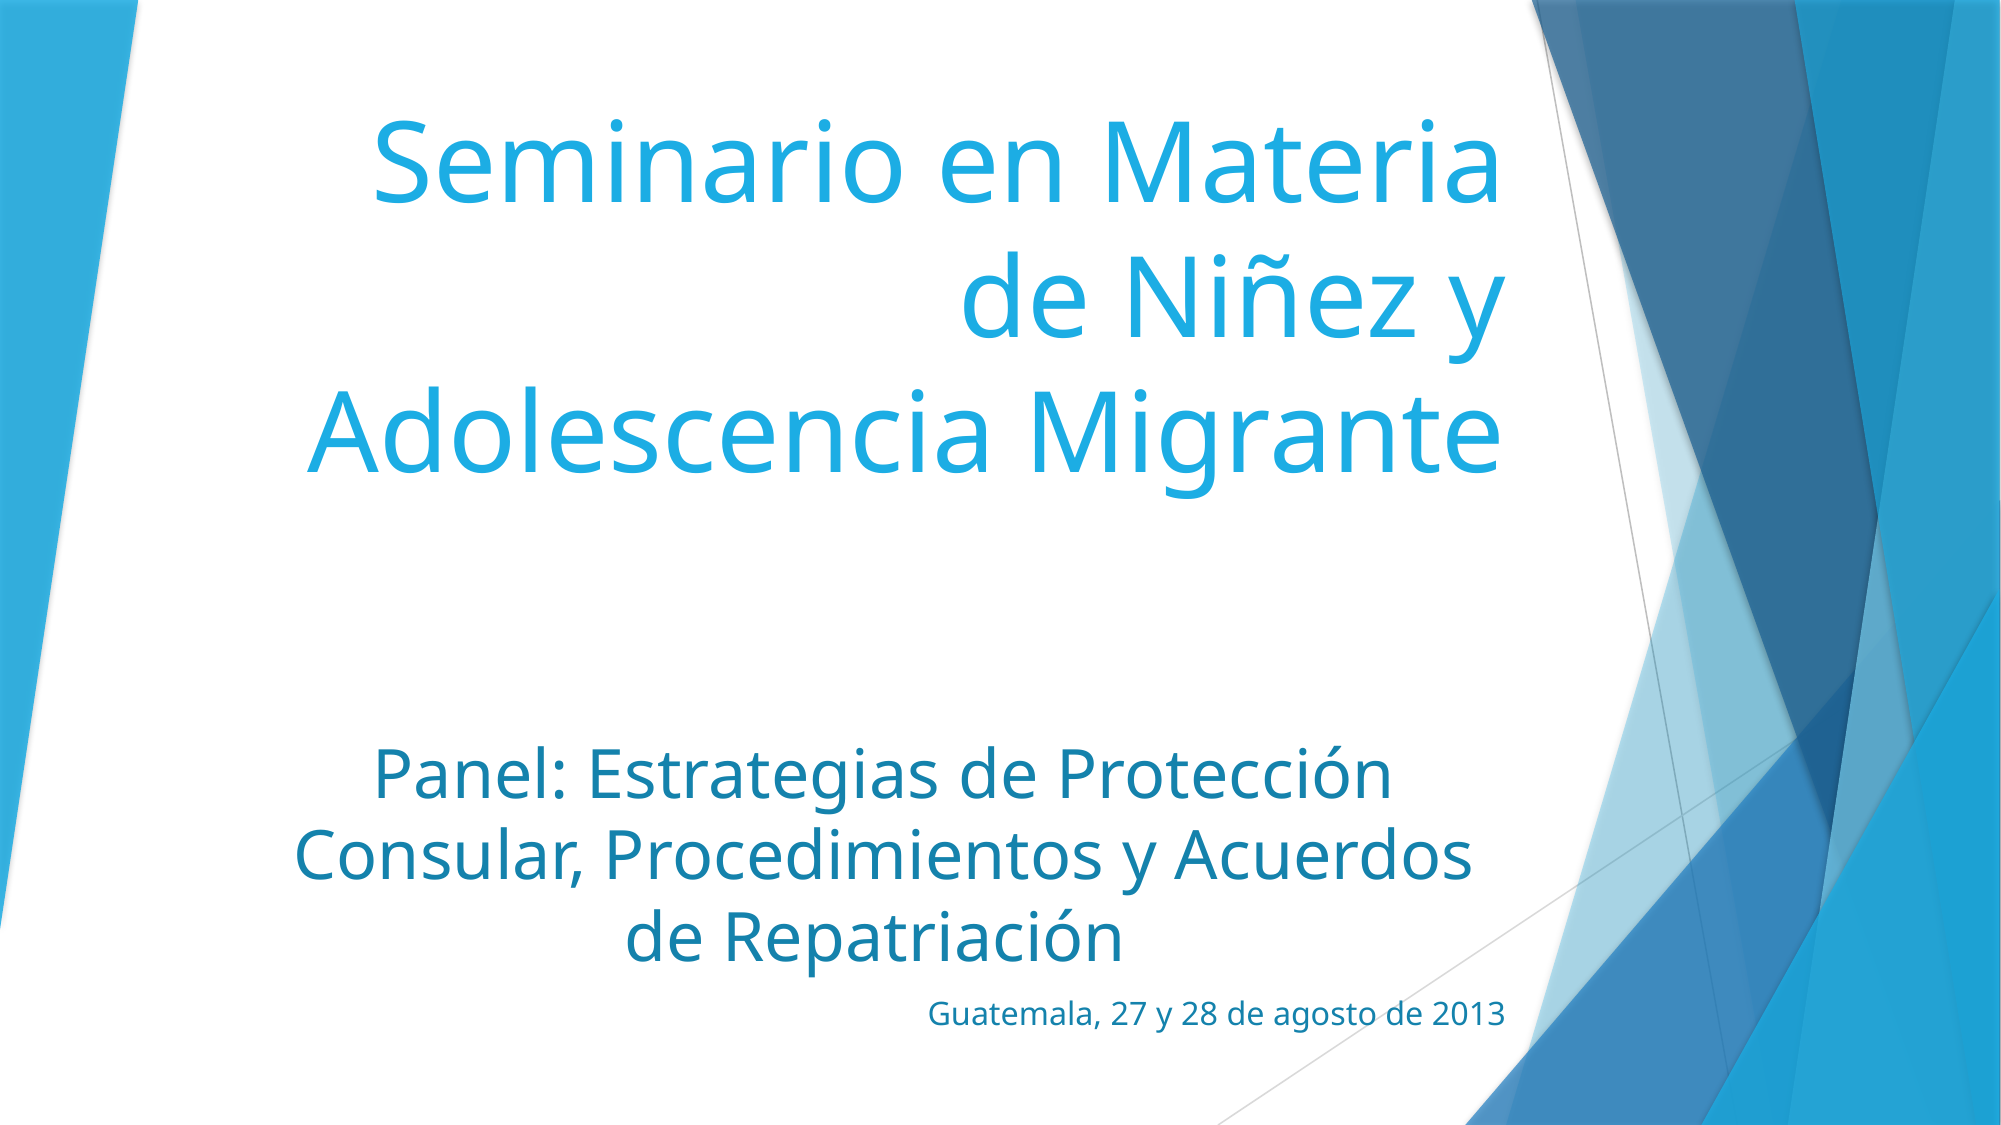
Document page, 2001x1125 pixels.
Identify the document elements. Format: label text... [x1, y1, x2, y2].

title Seminario en Materia de Niñez y Adolescencia Migrante [247, 48, 1522, 503]
subtitle Panel: Estrategias de Protección Consular, Procedimientos y Acuerdos de Repatriación Guatemala, 27 y 28 de agosto de 2013 [247, 722, 1522, 1042]
